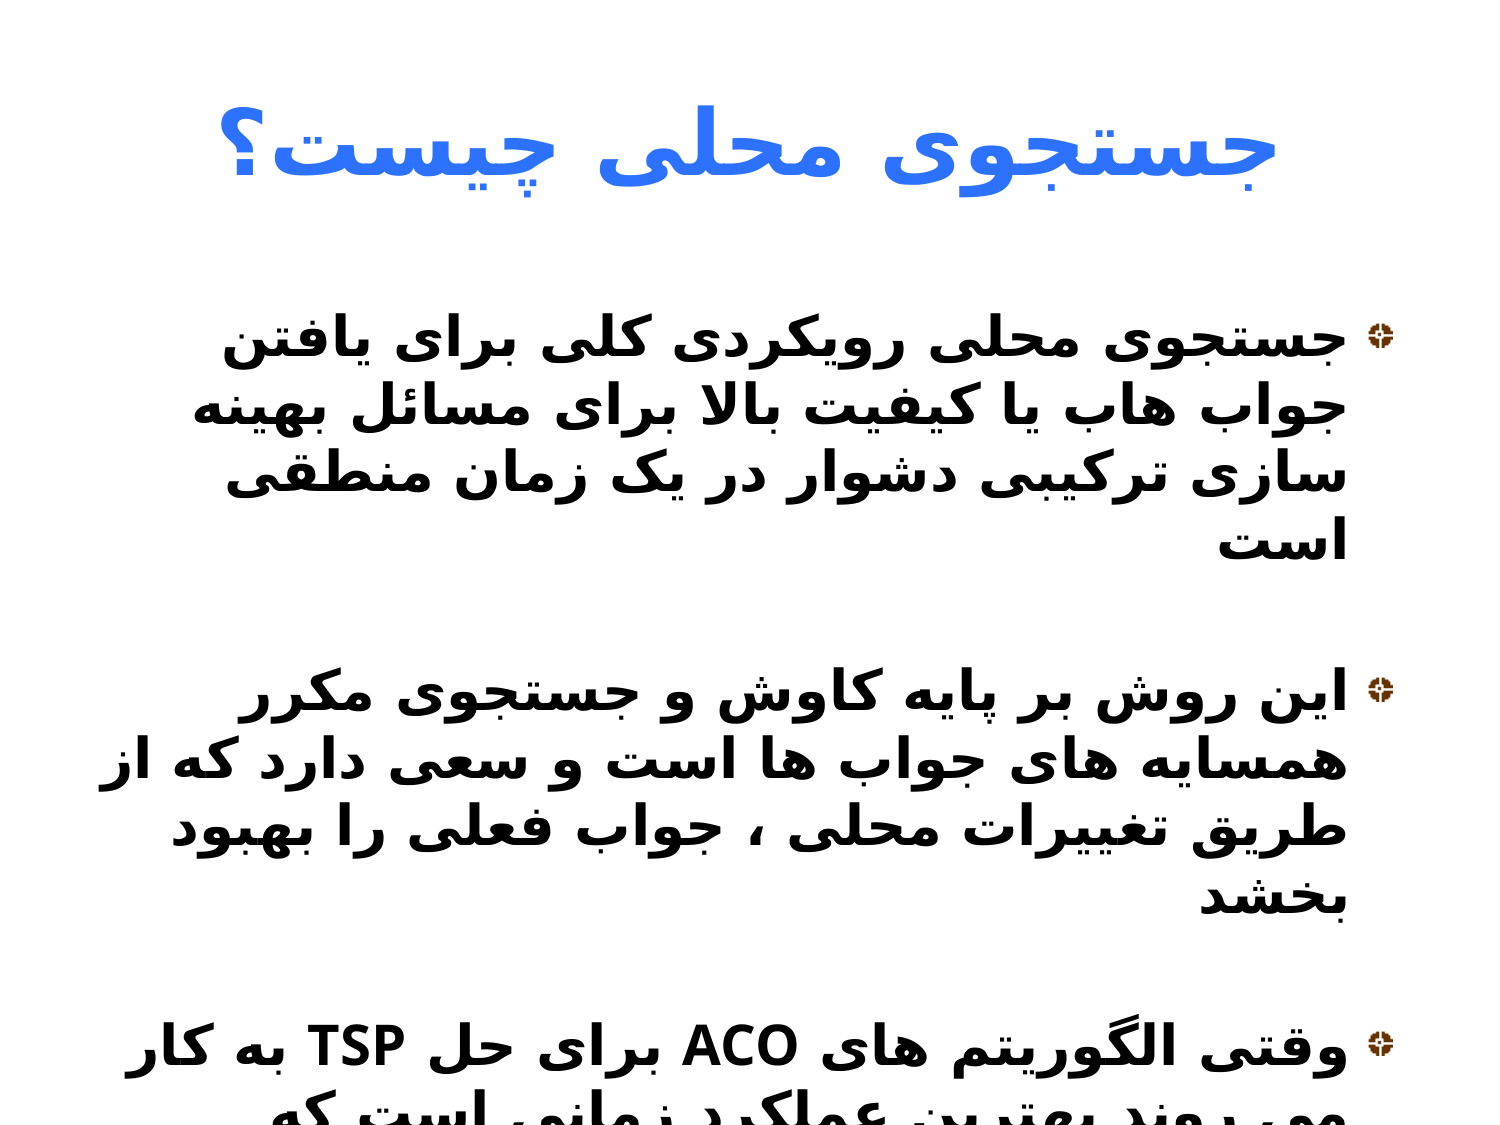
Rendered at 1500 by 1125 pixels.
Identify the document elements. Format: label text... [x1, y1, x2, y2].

picture [1365, 1028, 1393, 1056]
list جستجوی محلی رویکردی کلی برای یافتن جواب هاب یا کیفیت بالا برای مسائل بهینه سازی ترکیبی دشوار در یک زمان منطقی است این روش بر پایه کاوش و جستجوی مکرر همسایه های جواب ها است و سعی دارد که از طریق تغییرات محلی ، جواب فعلی را بهبود بخشد وقتی الگوریتم های ACO برای حل TSP به کار می روند بهترین عملکرد زمانی است که الگوریتمACO از یک بهینه ساز محلی برای بهبود دادن جواب های ساخته شده مورچه استفاده کند [75, 292, 1425, 986]
picture [1365, 320, 1393, 348]
picture [1365, 674, 1393, 702]
title جستجوی محلی چیست؟ [75, 45, 1425, 233]
